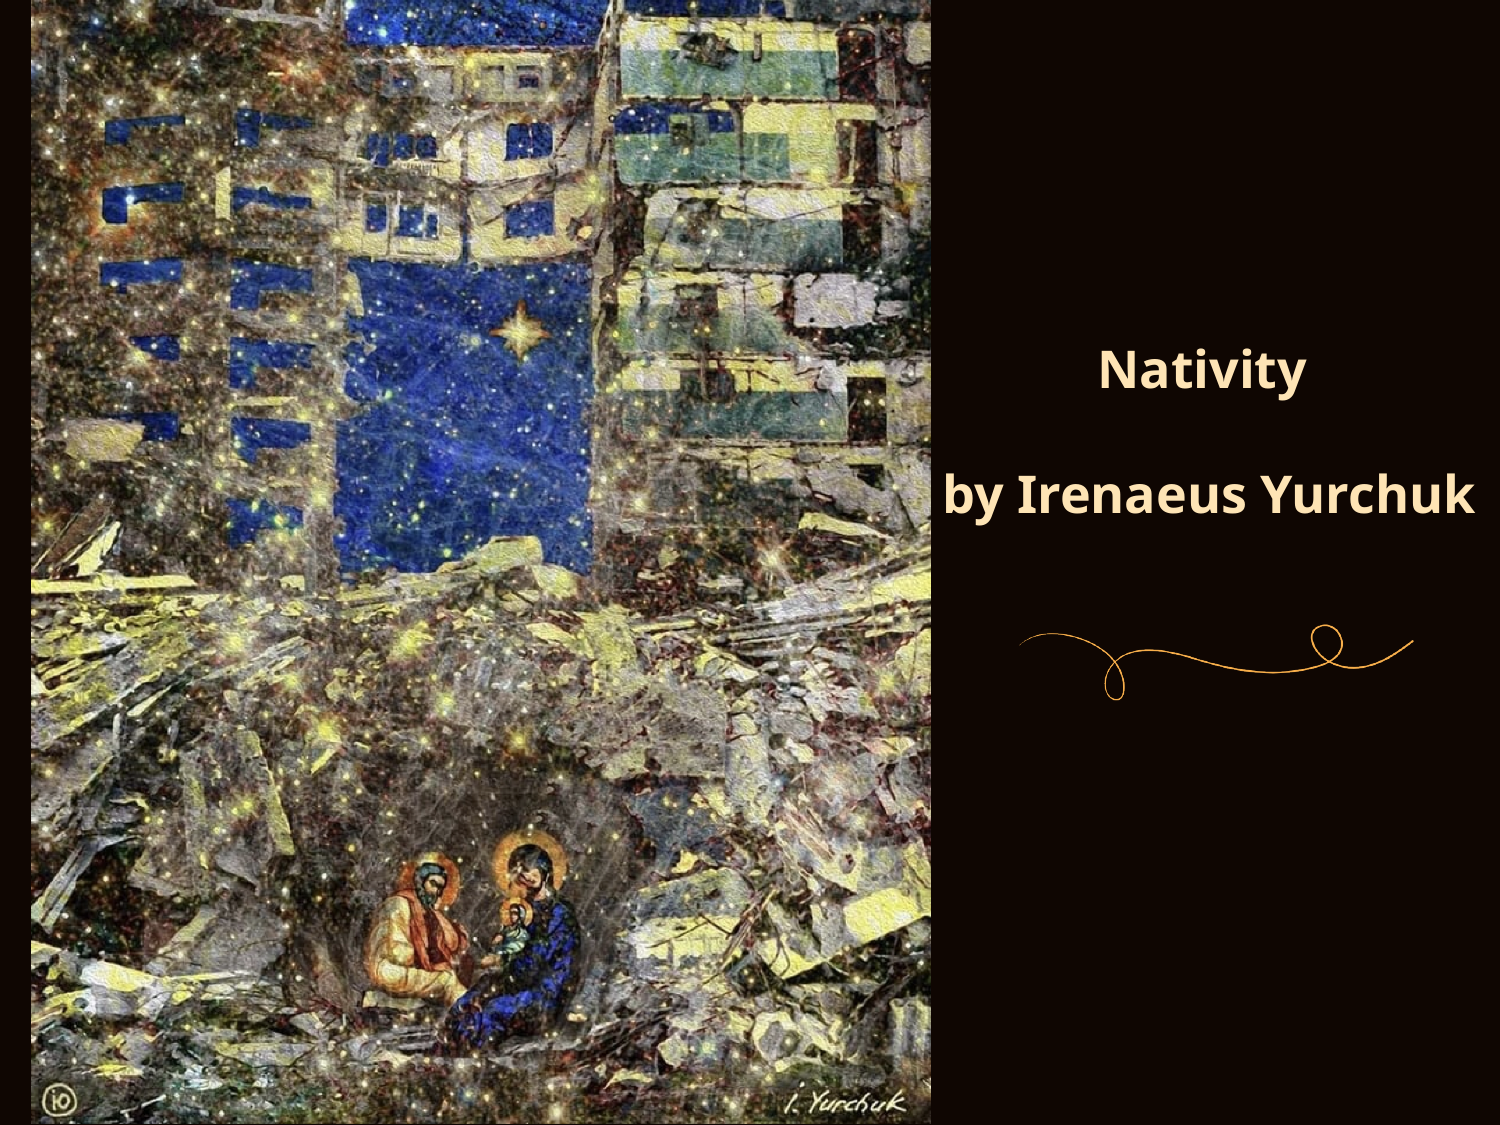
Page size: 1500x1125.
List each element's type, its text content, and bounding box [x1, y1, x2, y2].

picture [988, 596, 1500, 711]
picture [31, 0, 931, 1124]
text_box Nativity by Irenaeus Yurchuk [931, 329, 1500, 532]
